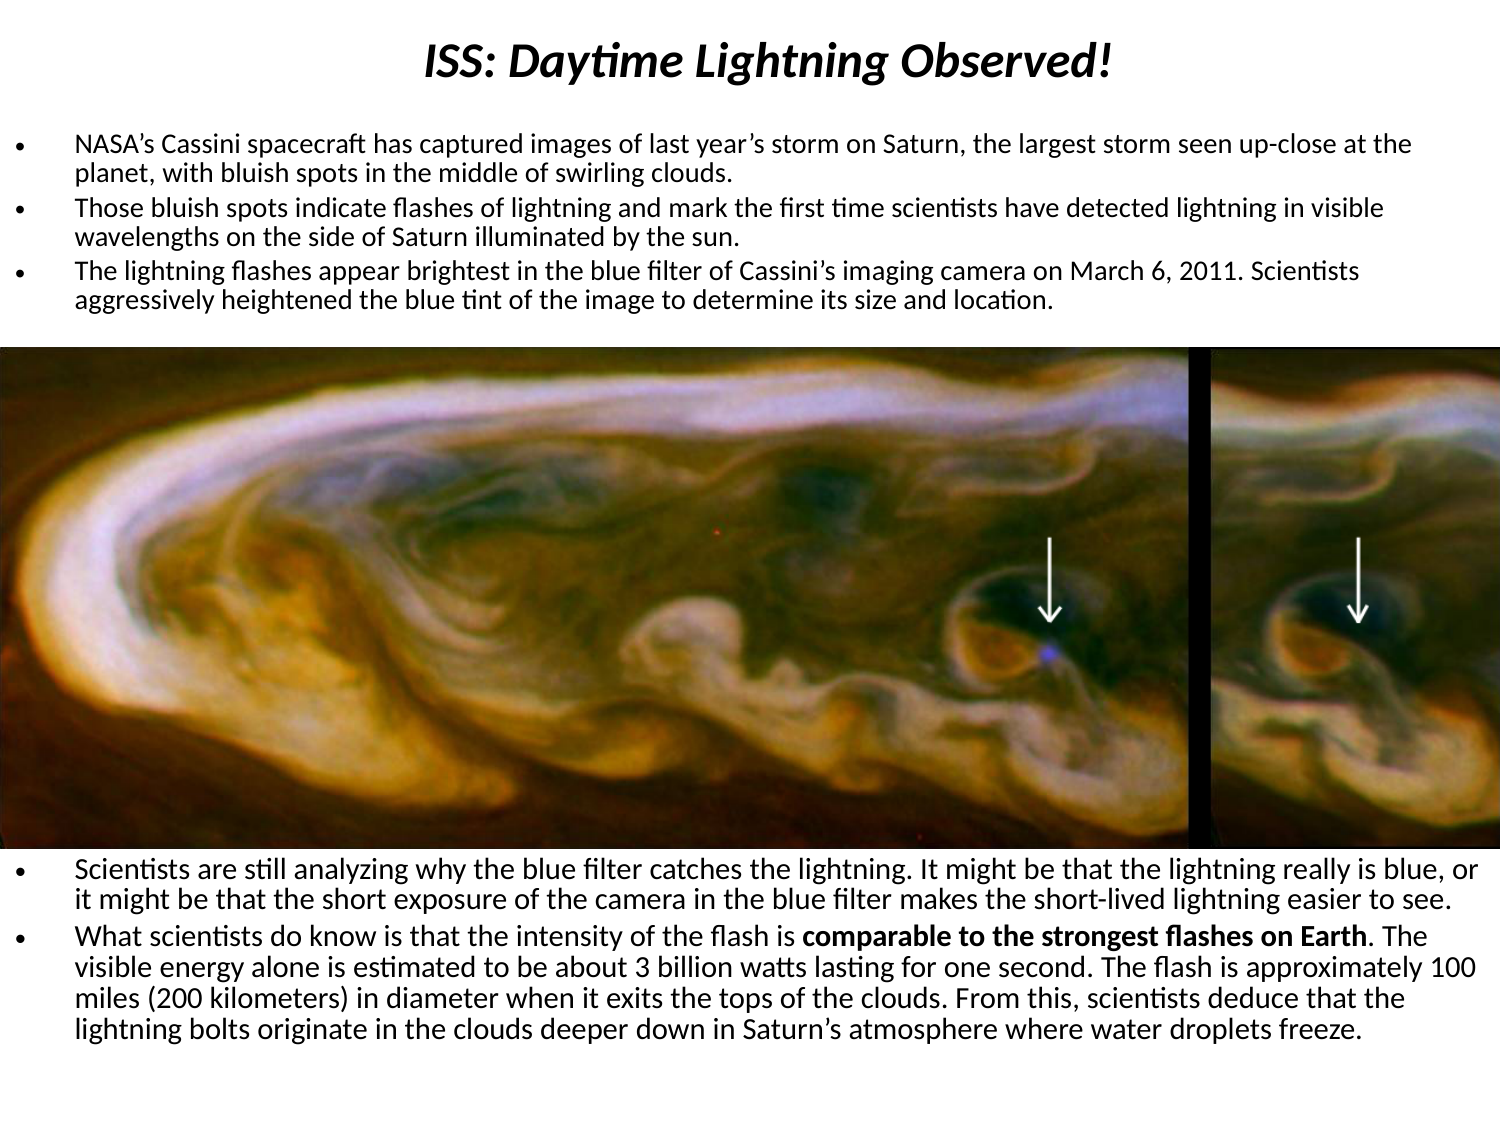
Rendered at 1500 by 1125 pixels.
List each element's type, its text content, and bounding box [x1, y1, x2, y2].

text_box ISS: Daytime Lightning Observed! [118, 32, 1419, 93]
picture [0, 346, 1500, 849]
list NASA’s Cassini spacecraft has captured images of last year’s storm on Saturn, the largest storm seen up-close at the planet, with bluish spots in the middle of swirling clouds. Those bluish spots indicate flashes of lightning and mark the first time scientists have detected lightning in visible wavelengths on the side of Saturn illuminated by the sun. The lightning flashes appear brightest in the blue filter of Cassini’s imaging camera on March 6, 2011. Scientists aggressively heightened the blue tint of the image to determine its size and location. Scientists are still analyzing why the blue filter catches the lightning. It might be that the lightning really is blue, or it might be that the short exposure of the camera in the blue filter makes the short-lived lightning easier to see. What scientists do know is that the intensity of the flash is comparable to the strongest flashes on Earth. The visible energy alone is estimated to be about 3 billion watts lasting for one second. The flash is approximately 100 miles (200 kilometers) in diameter when it exits the tops of the clouds. From this, scientists deduce that the lightning bolts originate in the clouds deeper down in Saturn’s atmosphere where water droplets freeze. [0, 856, 1500, 1082]
list NASA’s Cassini spacecraft has captured images of last year’s storm on Saturn, the largest storm seen up-close at the planet, with bluish spots in the middle of swirling clouds. Those bluish spots indicate flashes of lightning and mark the first time scientists have detected lightning in visible wavelengths on the side of Saturn illuminated by the sun. The lightning flashes appear brightest in the blue filter of Cassini’s imaging camera on March 6, 2011. Scientists aggressively heightened the blue tint of the image to determine its size and location. Scientists are still analyzing why the blue filter catches the lightning. It might be that the lightning really is blue, or it might be that the short exposure of the camera in the blue filter makes the short-lived lightning easier to see. What scientists do know is that the intensity of the flash is comparable to the strongest flashes on Earth. The visible energy alone is estimated to be about 3 billion watts lasting for one second. The flash is approximately 100 miles (200 kilometers) in diameter when it exits the tops of the clouds. From this, scientists deduce that the lightning bolts originate in the clouds deeper down in Saturn’s atmosphere where water droplets freeze. [0, 125, 1500, 346]
